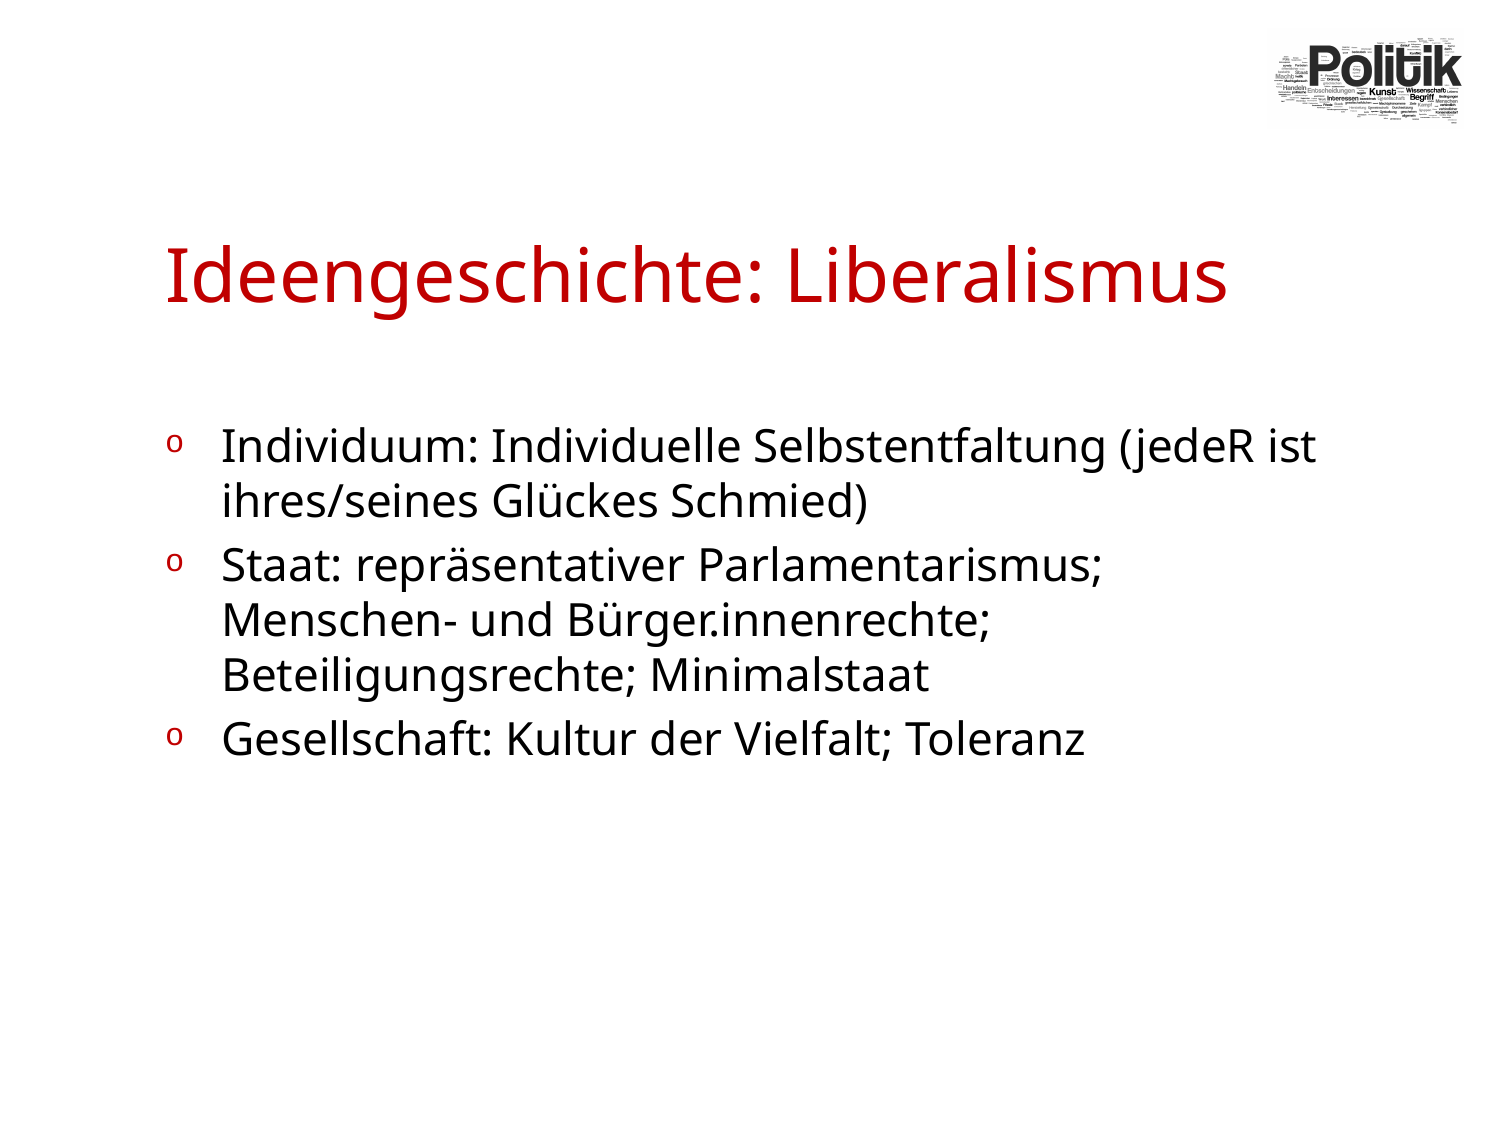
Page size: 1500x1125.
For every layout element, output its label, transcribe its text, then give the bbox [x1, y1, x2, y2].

title Ideengeschichte: Liberalismus [150, 137, 1350, 325]
list Individuum: Individuelle Selbstentfaltung (jedeR ist ihres/seines Glückes Schmied) Staat: repräsentativer Parlamentarismus; Menschen- und Bürger.innenrechte; Beteiligungsrechte; Minimalstaat Gesellschaft: Kultur der Vielfalt; Toleranz [150, 408, 1350, 1011]
